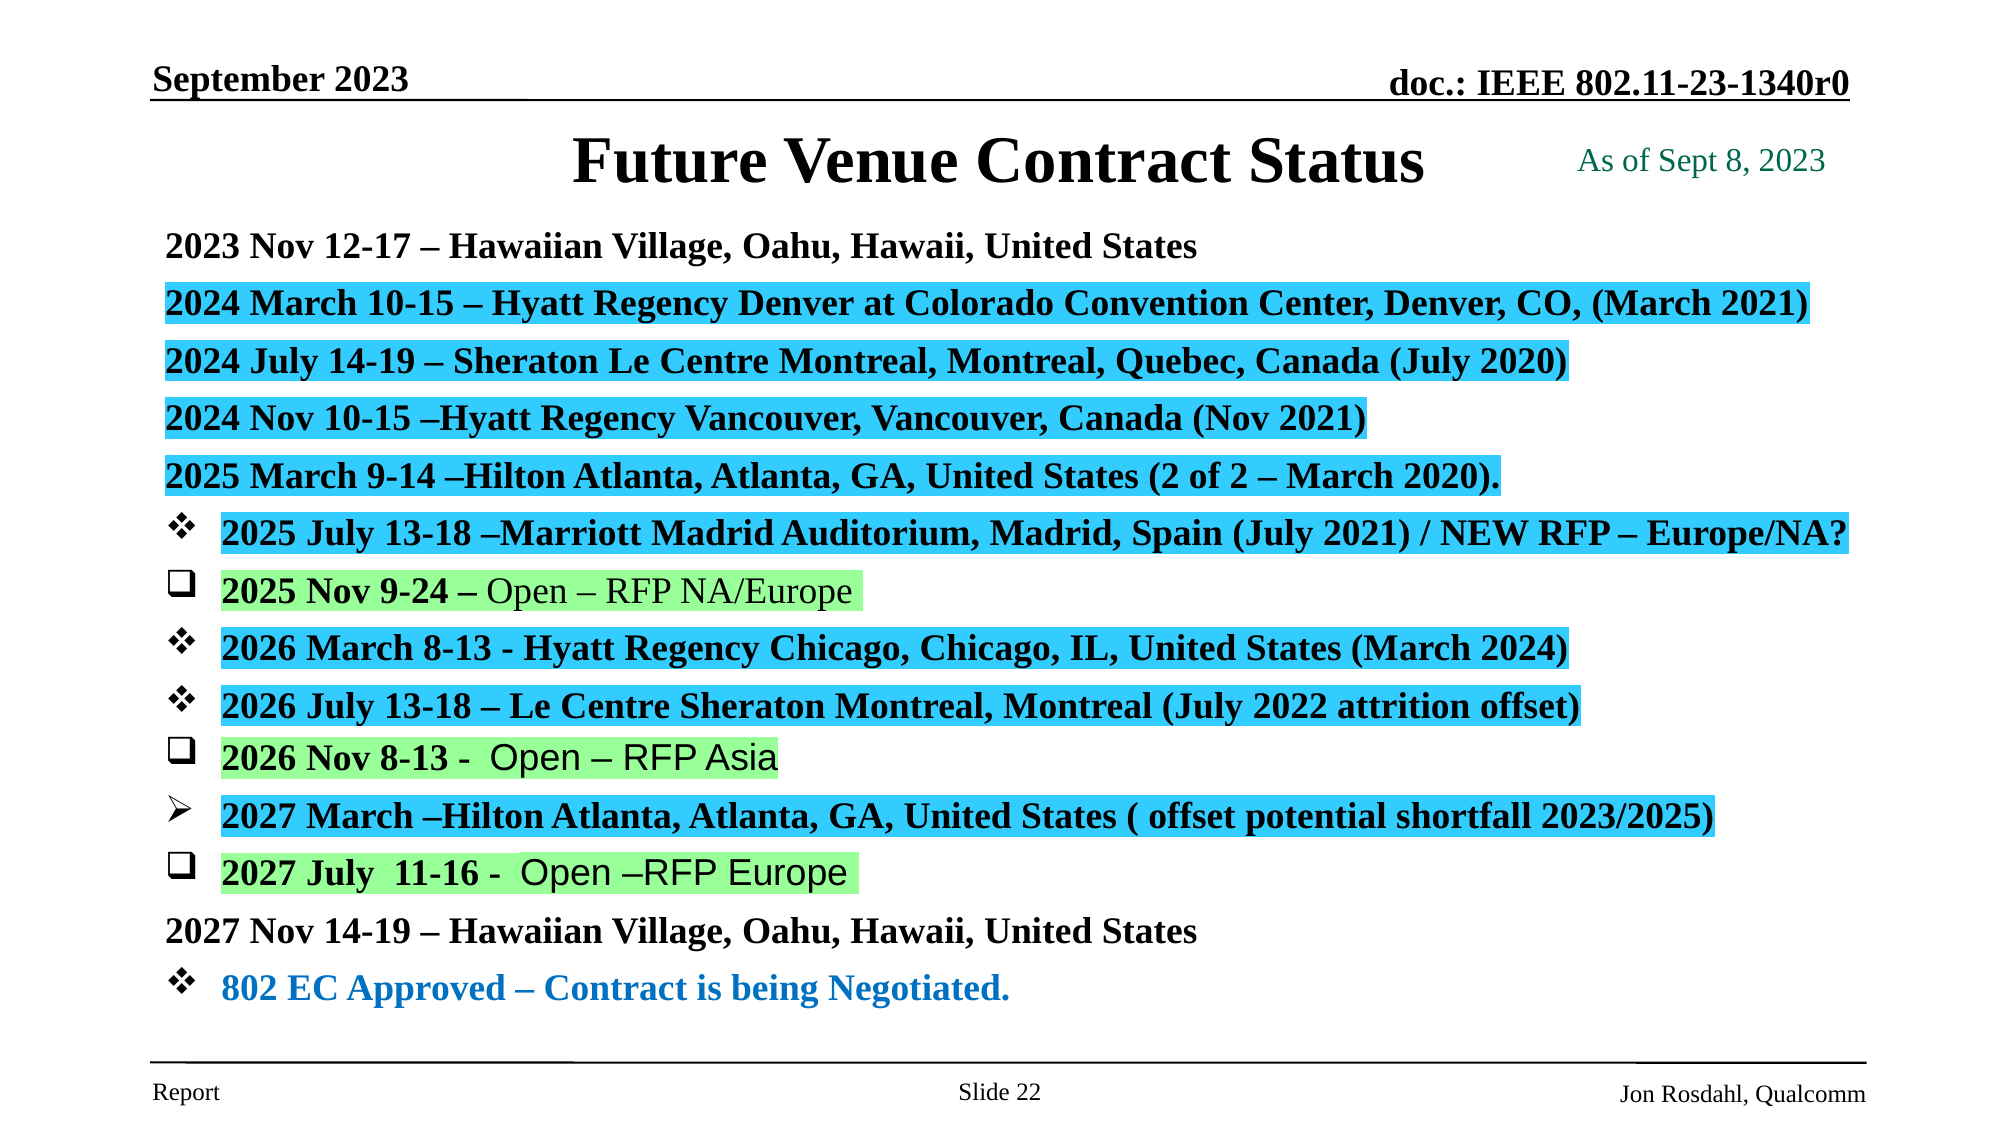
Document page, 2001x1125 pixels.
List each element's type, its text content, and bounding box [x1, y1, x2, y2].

title Future Venue Contract Status [149, 112, 1850, 201]
list 2023 Nov 12-17 – Hawaiian Village, Oahu, Hawaii, United States 2024 March 10-15 – Hyatt Regency Denver at Colorado Convention Center, Denver, CO, (March 2021) 2024 July 14-19 – Sheraton Le Centre Montreal, Montreal, Quebec, Canada (July 2020) 2024 Nov 10-15 –Hyatt Regency Vancouver, Vancouver, Canada (Nov 2021) 2025 March 9-14 –Hilton Atlanta, Atlanta, GA, United States (2 of 2 – March 2020). 2025 July 13-18 –Marriott Madrid Auditorium, Madrid, Spain (July 2021) / NEW RFP – Europe/NA? 2025 Nov 9-24 – Open – RFP NA/Europe 2026 March 8-13 - Hyatt Regency Chicago, Chicago, IL, United States (March 2024) 2026 July 13-18 – Le Centre Sheraton Montreal, Montreal (July 2022 attrition offset) 2026 Nov 8-13 - Open – RFP Asia 2027 March –Hilton Atlanta, Atlanta, GA, United States ( offset potential shortfall 2023/2025) 2027 July 11-16 - Open –RFP Europe 2027 Nov 14-19 – Hawaiian Village, Oahu, Hawaii, United States 802 EC Approved – Contract is being Negotiated. [149, 212, 1901, 1051]
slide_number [152, 54, 563, 100]
slide_number Slide 22 [930, 1075, 1069, 1107]
text_box As of Sept 8, 2023 [1562, 130, 1850, 185]
footer Jon Rosdahl, Qualcomm [1169, 1076, 1867, 1108]
